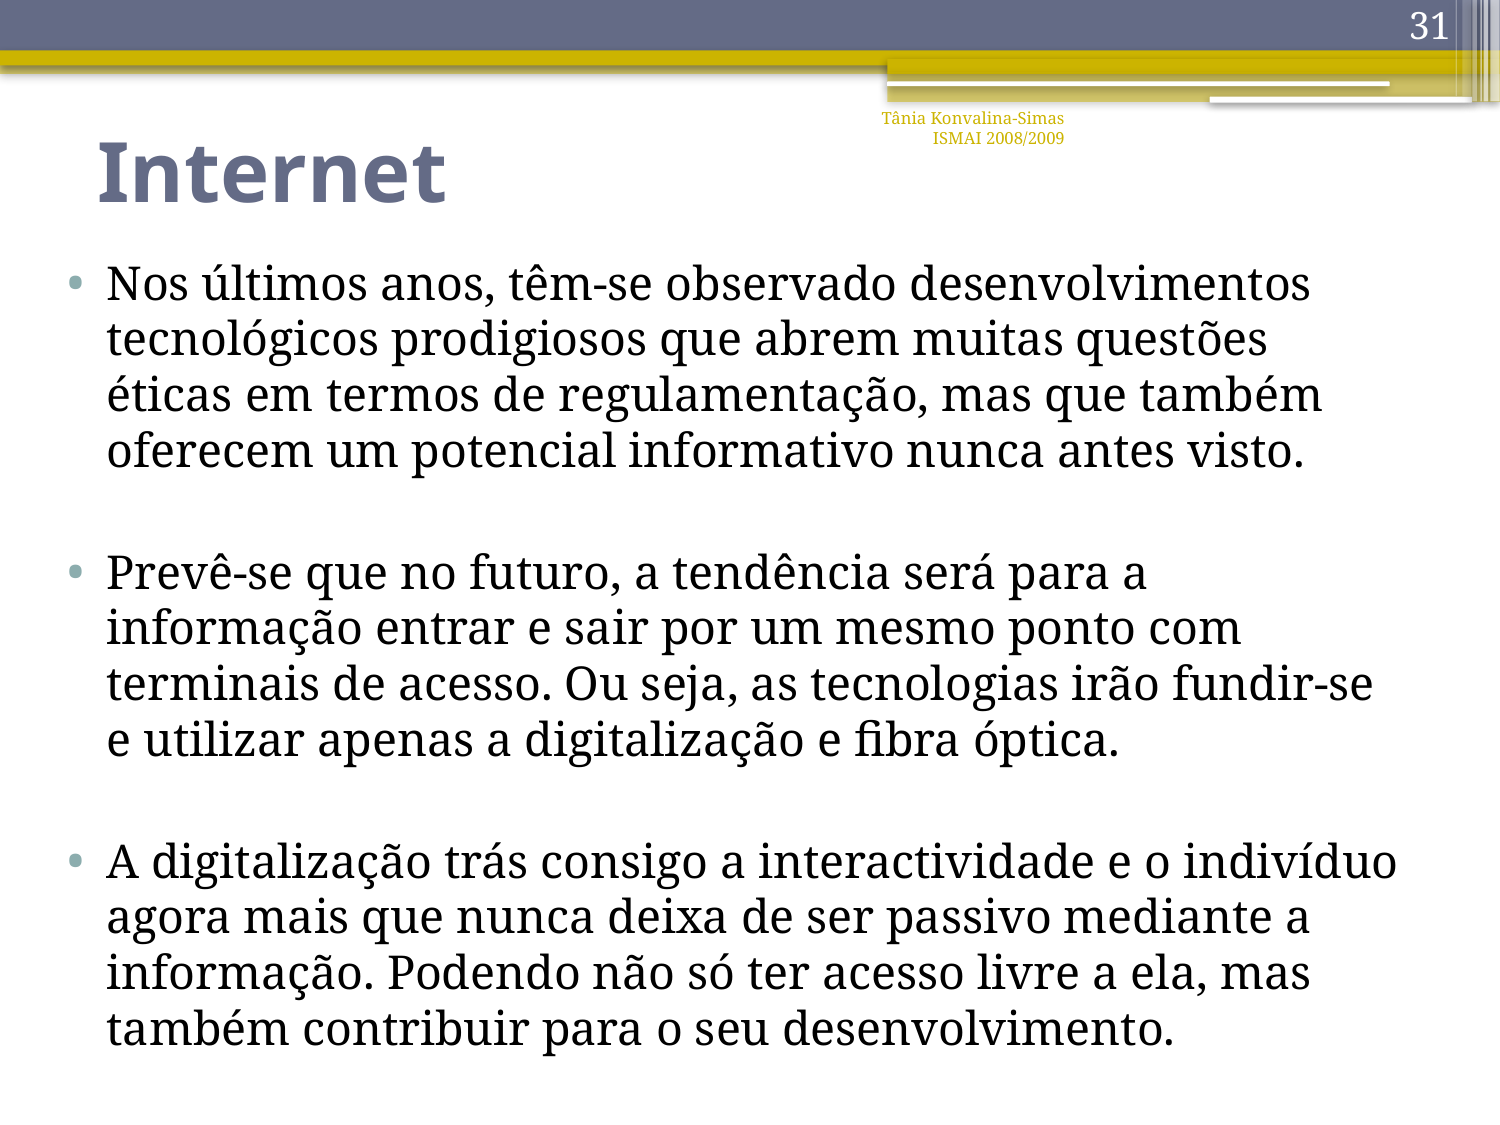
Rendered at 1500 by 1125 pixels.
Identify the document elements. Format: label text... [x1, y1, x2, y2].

slide_number 31 [1340, 0, 1466, 61]
title Internet [81, 81, 1433, 258]
list Nos últimos anos, têm-se observado desenvolvimentos tecnológicos prodigiosos que abrem muitas questões éticas em termos de regulamentação, mas que também oferecem um potencial informativo nunca antes visto. Prevê-se que no futuro, a tendência será para a informação entrar e sair por um mesmo ponto com terminais de acesso. Ou seja, as tecnologias irão fundir-se e utilizar apenas a digitalização e fibra óptica. A digitalização trás consigo a interactividade e o indivíduo agora mais que nunca deixa de ser passivo mediante a informação. Podendo não só ter acesso livre a ela, mas também contribuir para o seu desenvolvimento. [34, 245, 1421, 1079]
footer Tânia Konvalina-Simas ISMAI 2008/2009 [862, 100, 1080, 176]
